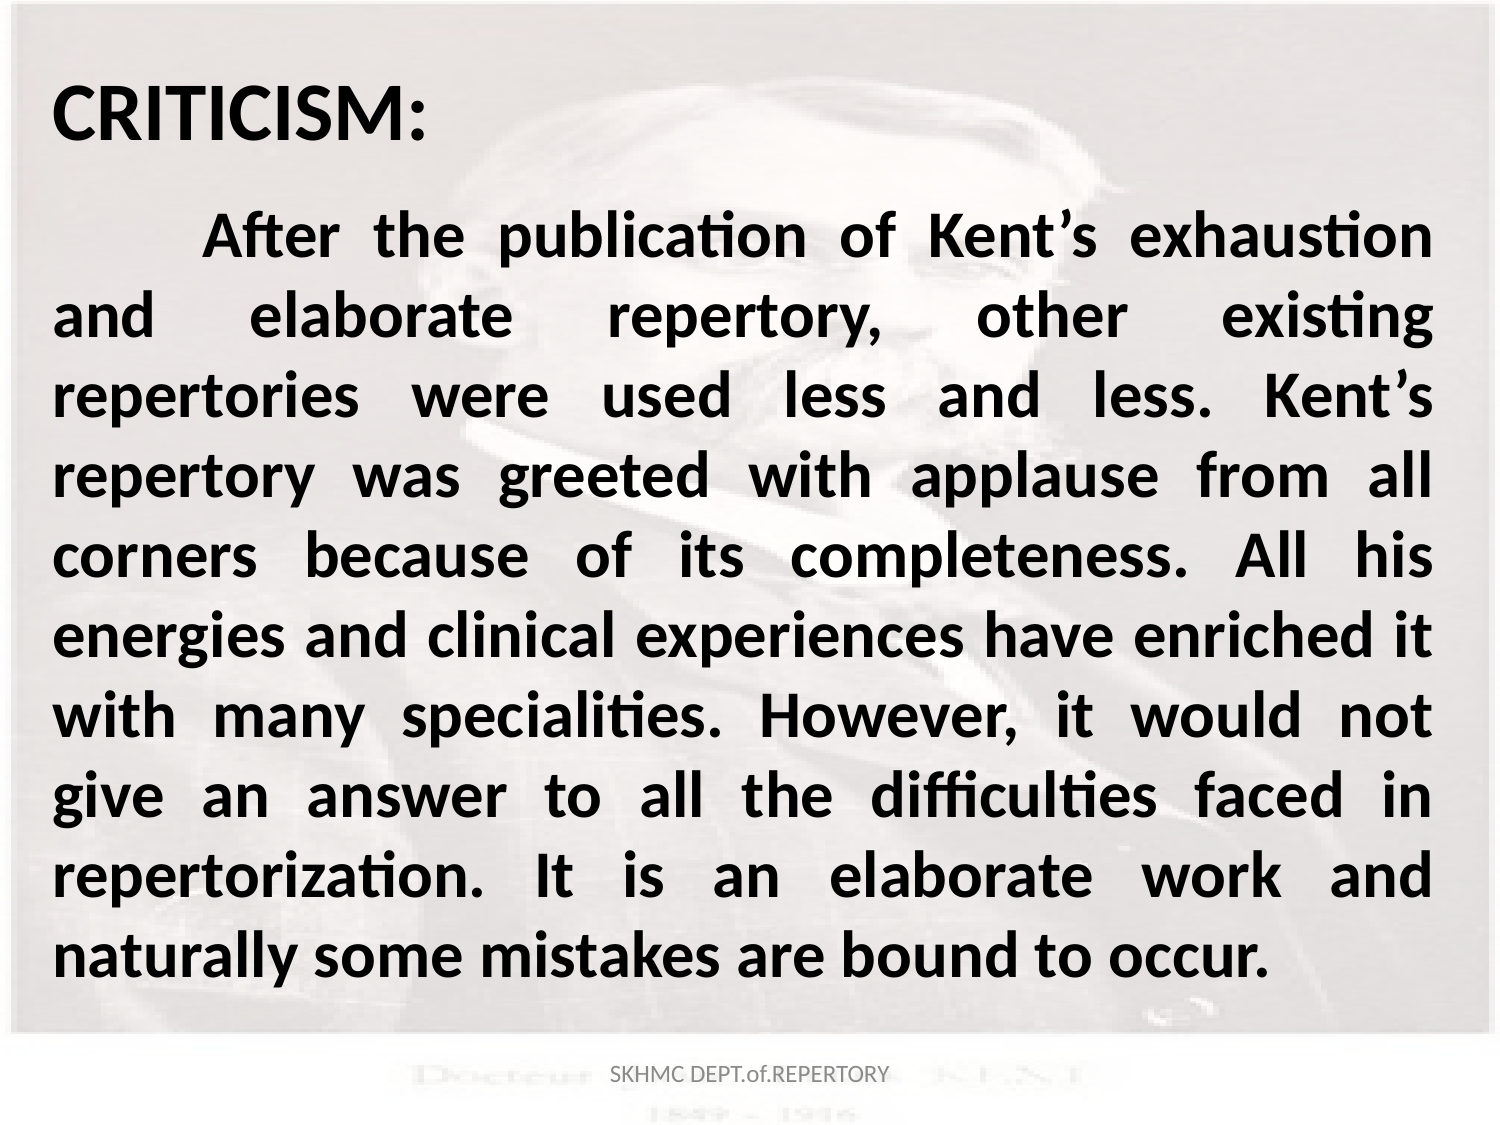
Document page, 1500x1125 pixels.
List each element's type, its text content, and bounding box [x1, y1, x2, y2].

footer SKHMC DEPT.of.REPERTORY [512, 1042, 988, 1103]
text_box CRITICISM: After the publication of Kent’s exhaustion and elaborate repertory, other existing repertories were used less and less. Kent’s repertory was greeted with applause from all corners because of its completeness. All his energies and clinical experiences have enriched it with many specialities. However, it would not give an answer to all the difficulties faced in repertorization. It is an elaborate work and naturally some mistakes are bound to occur. [37, 50, 1450, 998]
